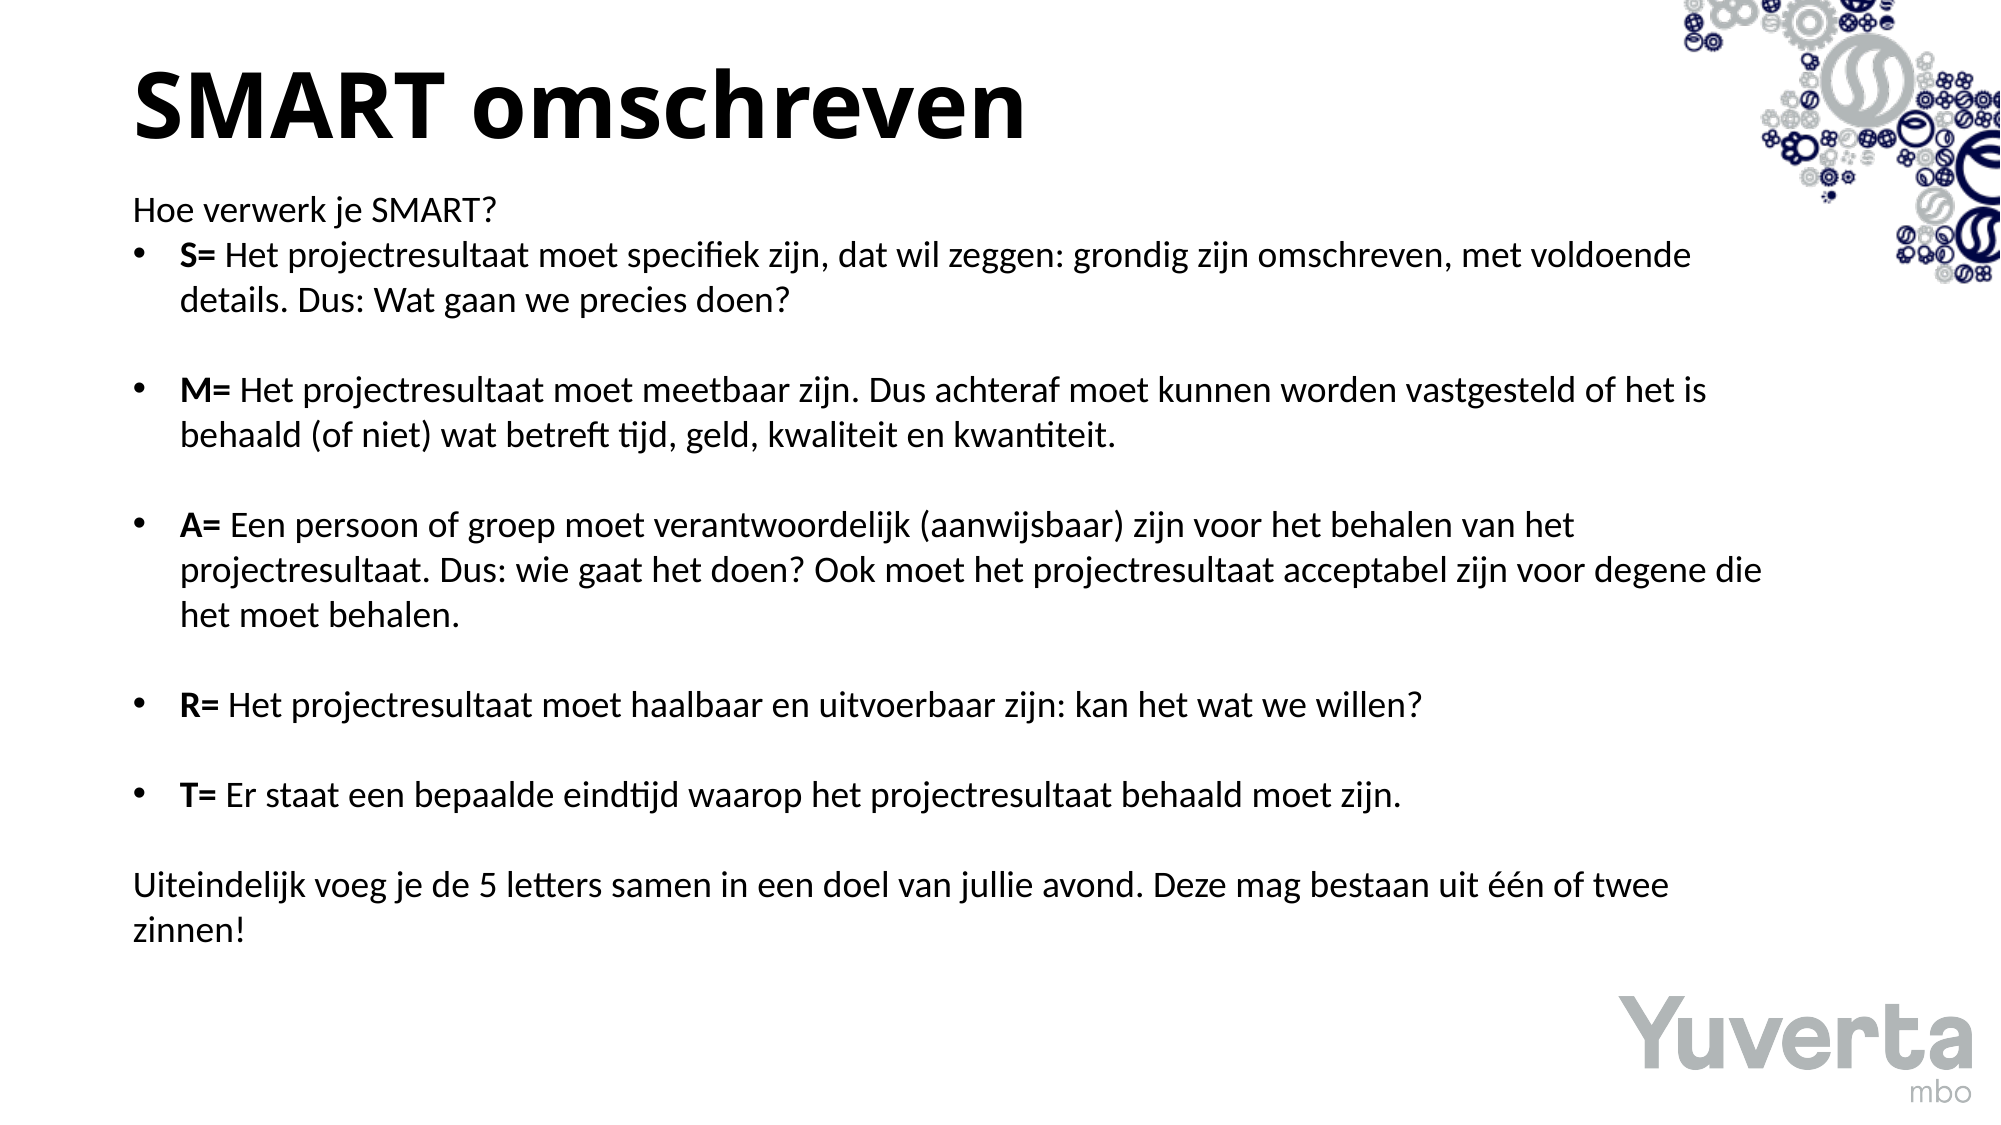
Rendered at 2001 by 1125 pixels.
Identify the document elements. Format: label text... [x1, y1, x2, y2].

text_box Hoe verwerk je SMART? S= Het projectresultaat moet specifiek zijn, dat wil zeggen: grondig zijn omschreven, met voldoende details. Dus: Wat gaan we precies doen? M= Het projectresultaat moet meetbaar zijn. Dus achteraf moet kunnen worden vastgesteld of het is behaald (of niet) wat betreft tijd, geld, kwaliteit en kwantiteit. A= Een persoon of groep moet verantwoordelijk (aanwijsbaar) zijn voor het behalen van het projectresultaat. Dus: wie gaat het doen? Ook moet het projectresultaat acceptabel zijn voor degene die het moet behalen. R= Het projectresultaat moet haalbaar en uitvoerbaar zijn: kan het wat we willen? T= Er staat een bepaalde eindtijd waarop het projectresultaat behaald moet zijn. Uiteindelijk voeg je de 5 letters samen in een doel van jullie avond. Deze mag bestaan uit één of twee zinnen! [118, 178, 1795, 958]
title SMART omschreven [118, 0, 1844, 218]
picture [0, 0, 2000, 1125]
